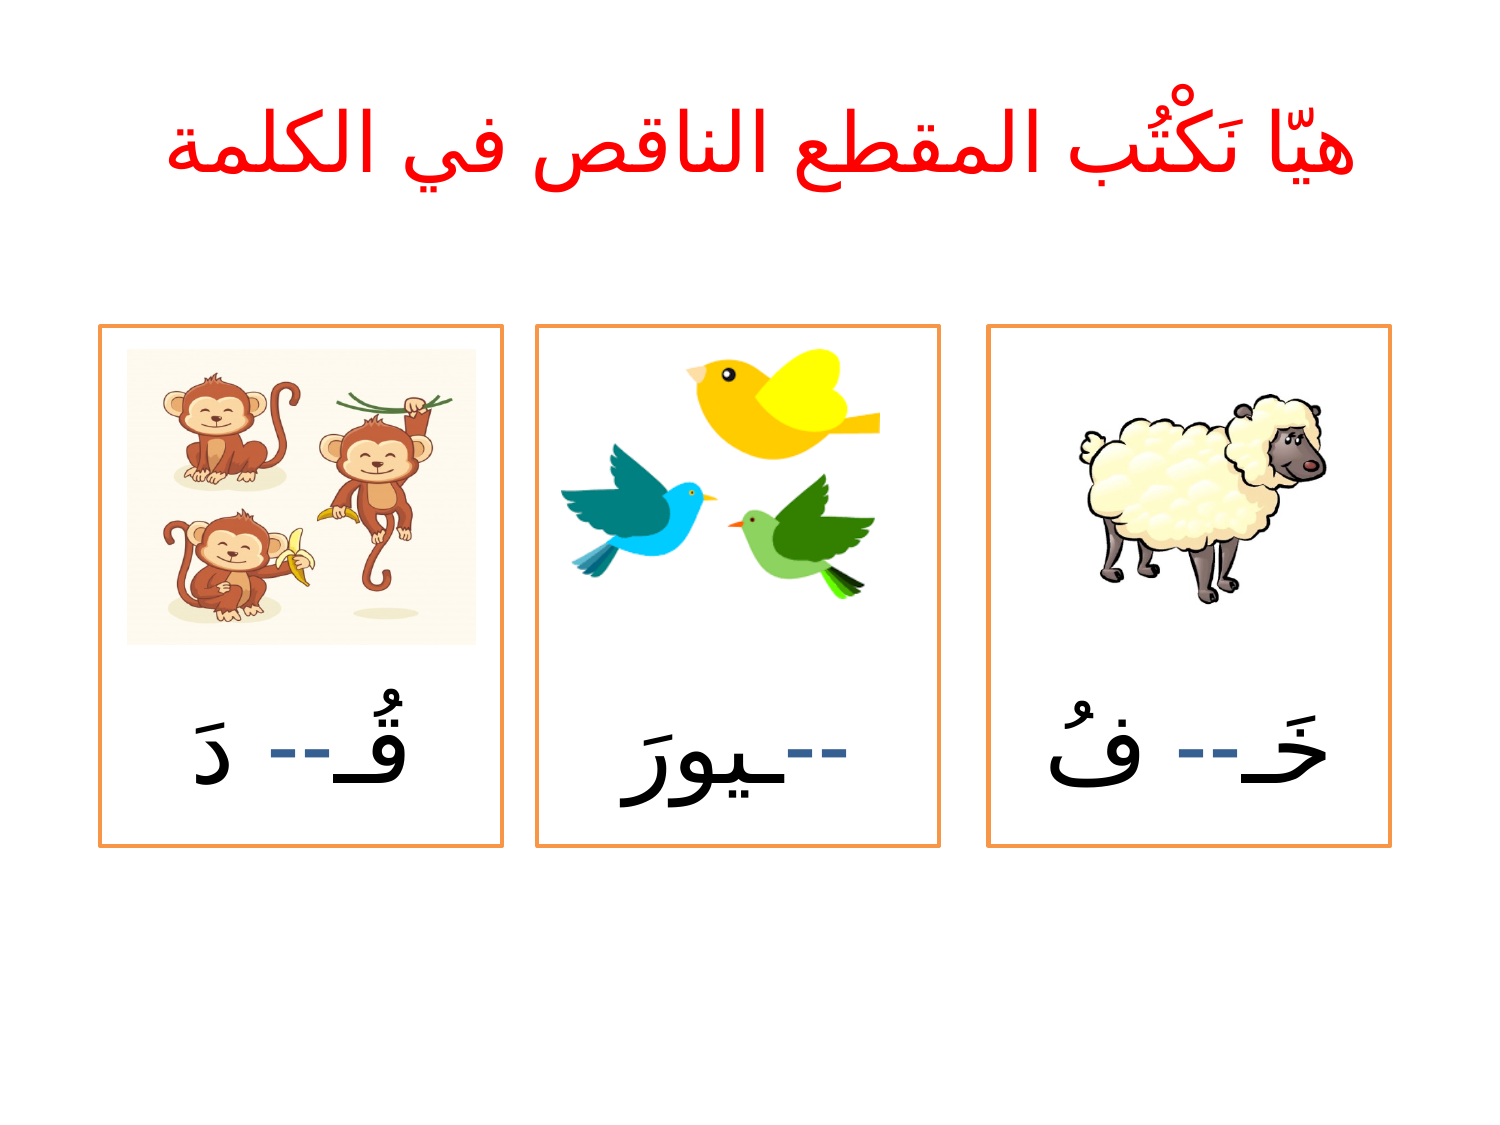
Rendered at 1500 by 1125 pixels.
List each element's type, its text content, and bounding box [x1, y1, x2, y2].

text_box قُـ-- دَ [98, 324, 504, 848]
text_box خَـ-- فُ [986, 324, 1392, 848]
picture [126, 349, 476, 646]
picture [560, 349, 881, 599]
picture [1068, 385, 1336, 611]
title هيّا نَكْتُب المقطع الناقص في الكلمة [75, 45, 1425, 233]
text_box --ـيورَ [535, 324, 941, 848]
